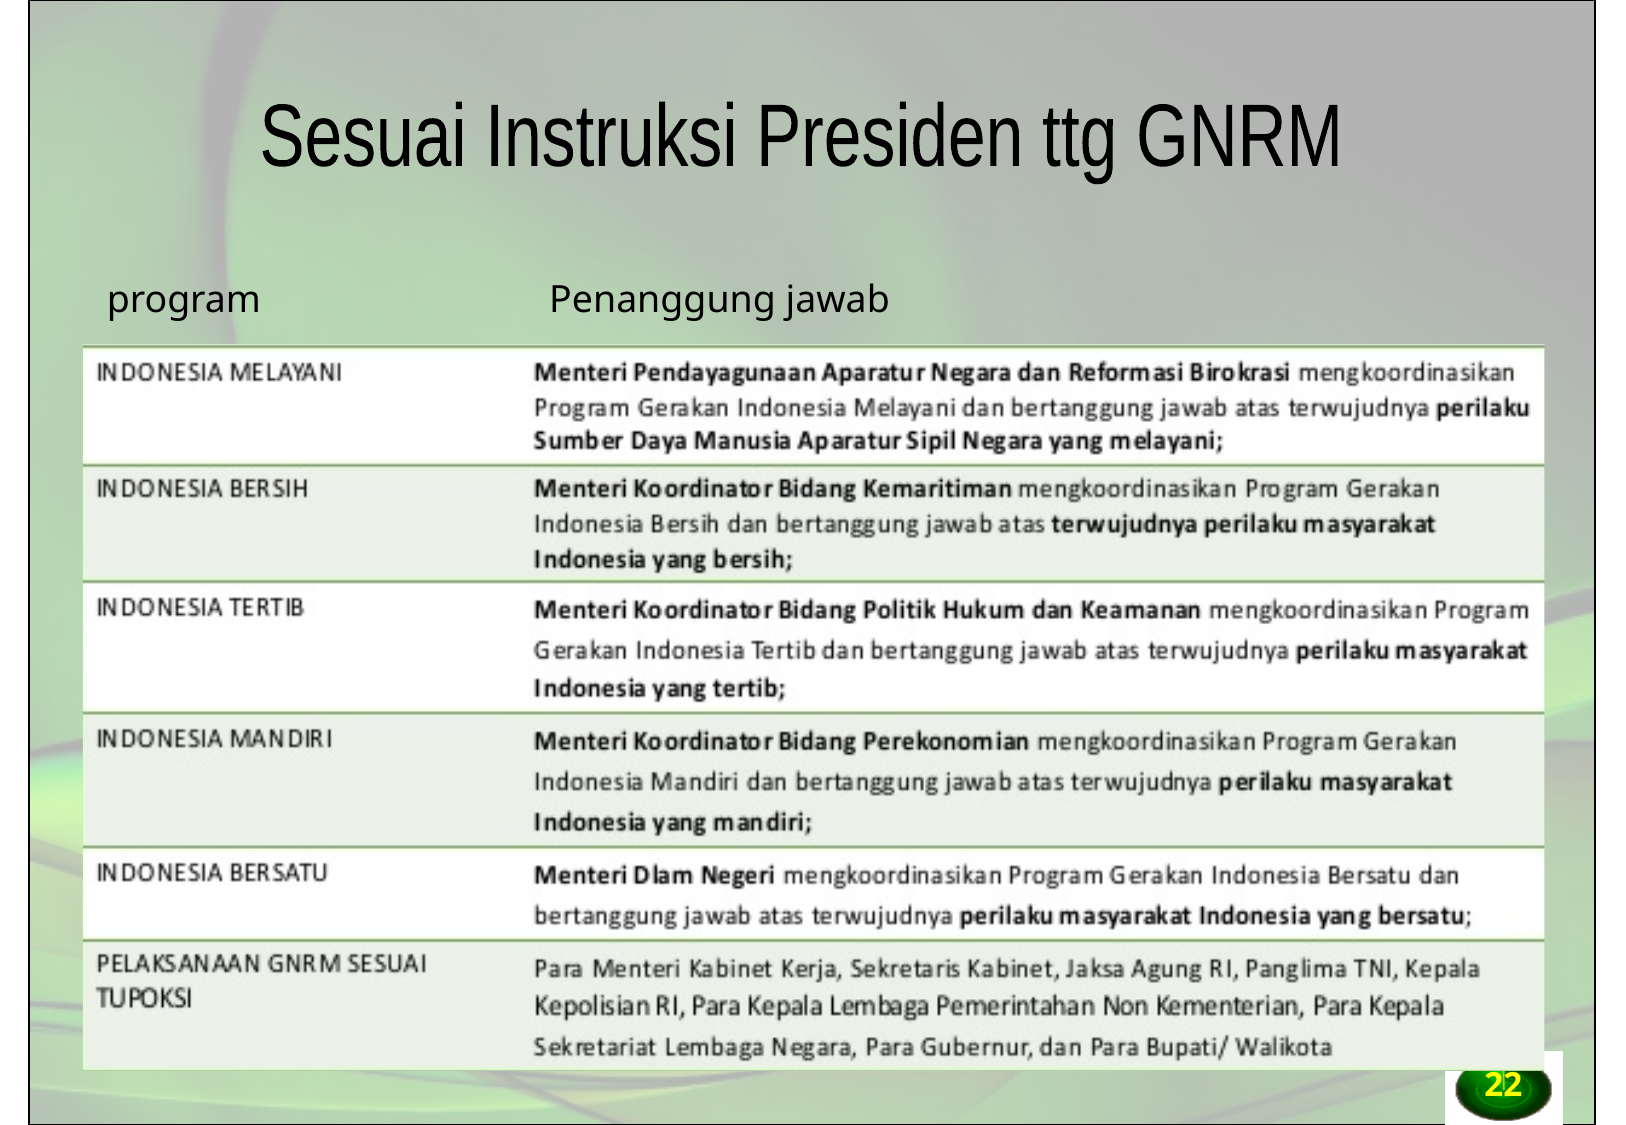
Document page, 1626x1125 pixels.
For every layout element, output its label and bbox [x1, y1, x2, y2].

text_box [1445, 1051, 1563, 1125]
picture [82, 344, 1545, 1071]
text_box [28, 0, 1596, 1125]
